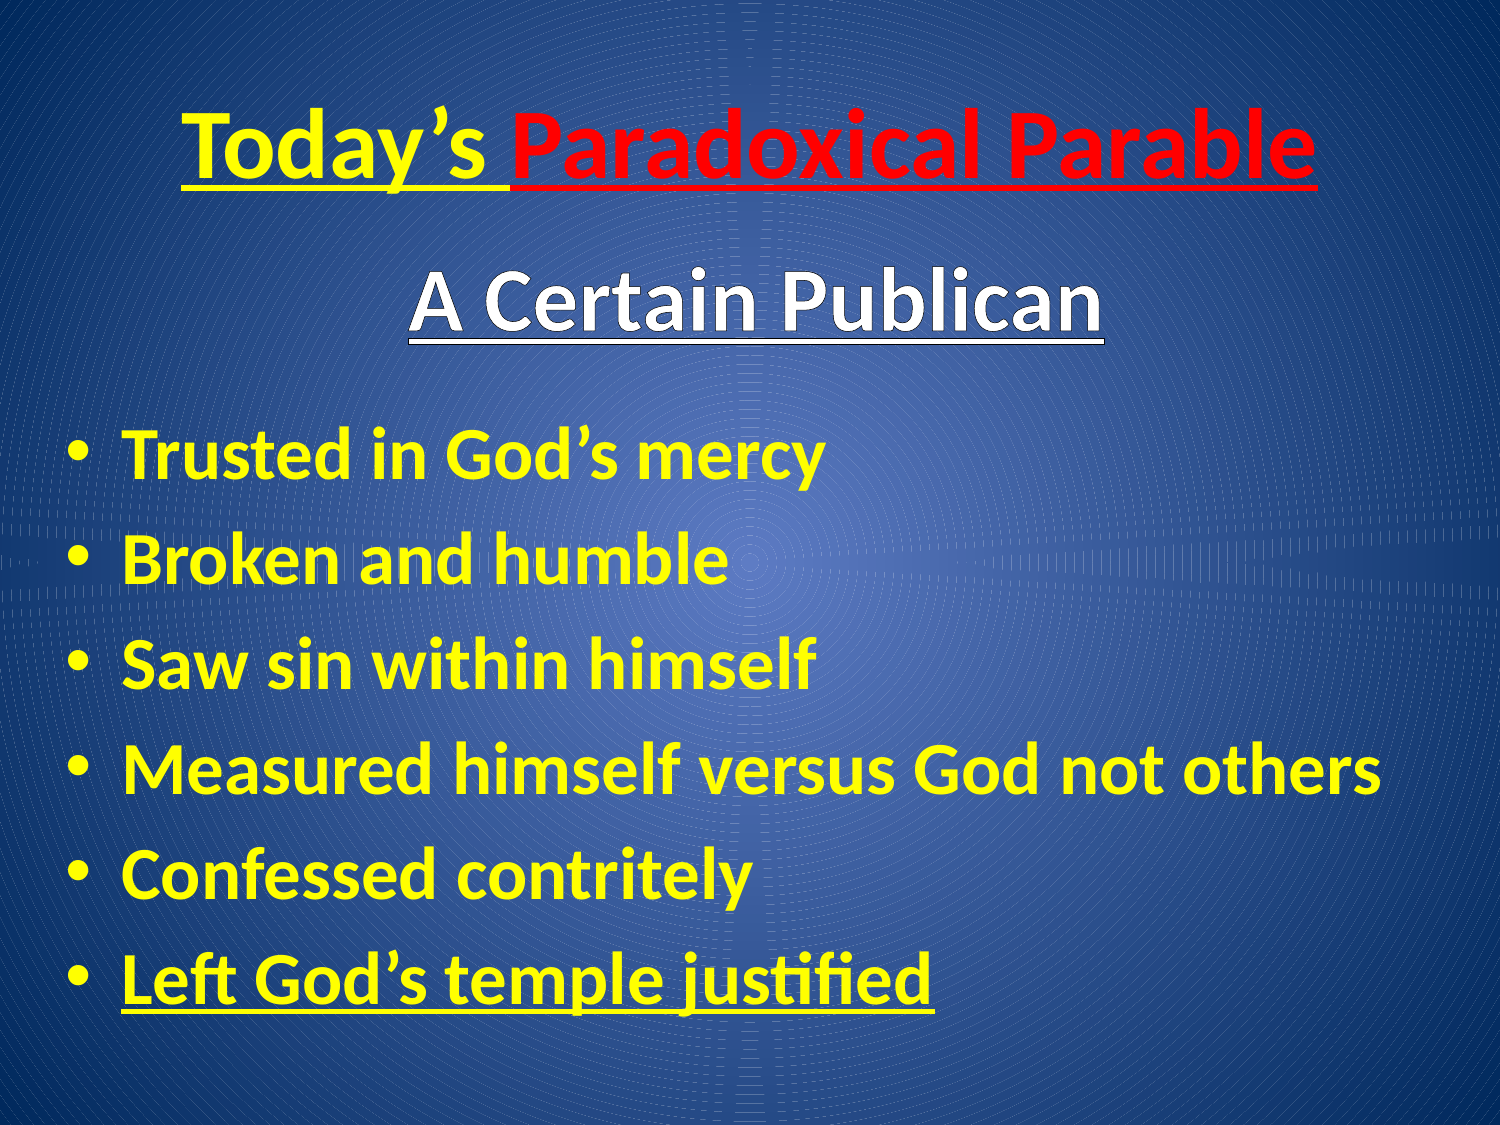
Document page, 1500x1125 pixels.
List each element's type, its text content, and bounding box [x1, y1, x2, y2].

list Trusted in God’s mercy Broken and humble Saw sin within himself Measured himself versus God not others Confessed contritely Left God’s temple justified [50, 356, 1500, 1125]
list A Certain Publican [87, 251, 1425, 356]
title Today’s Paradoxical Parable [75, 45, 1425, 233]
